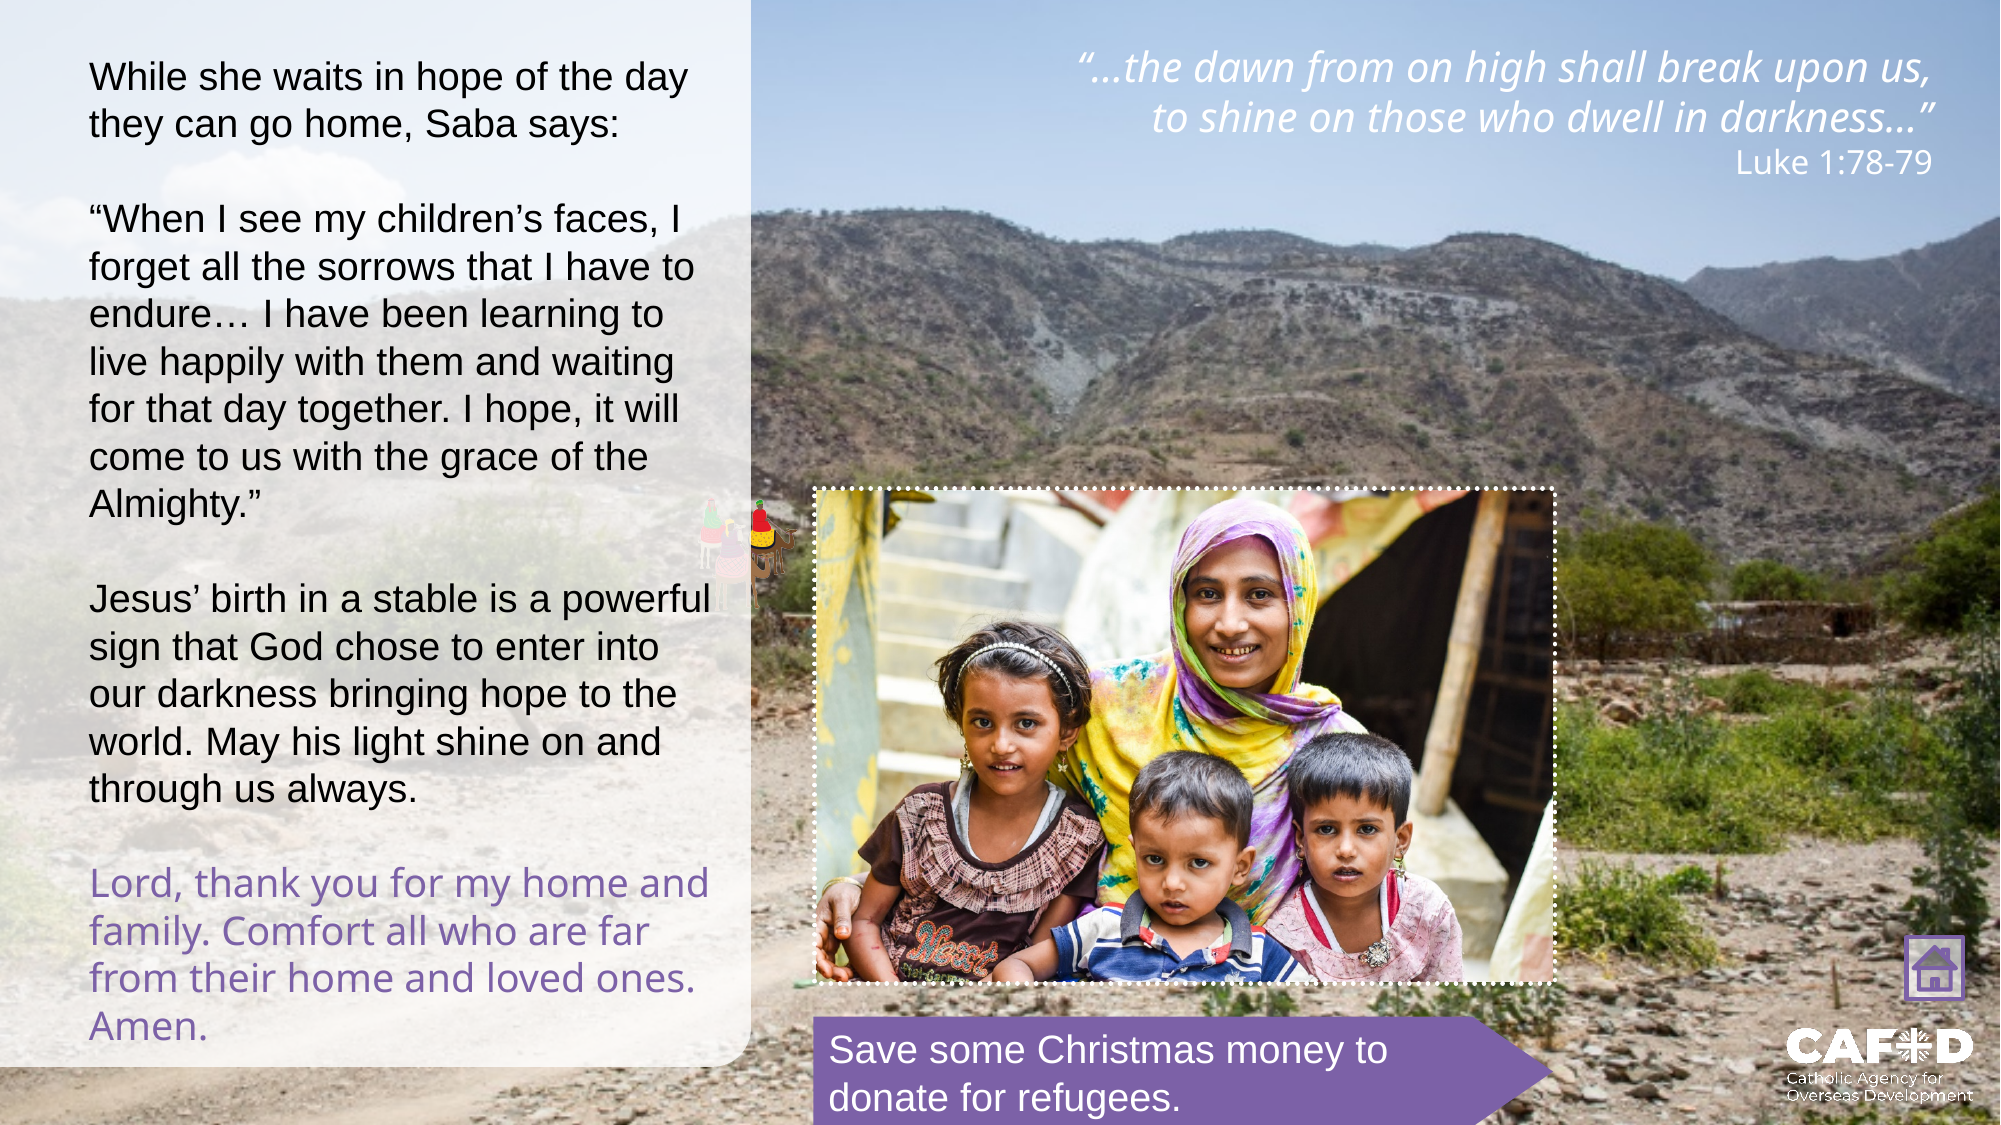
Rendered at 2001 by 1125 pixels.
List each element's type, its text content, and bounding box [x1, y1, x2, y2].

text_box [1904, 935, 1965, 1001]
picture [0, 0, 2000, 1125]
text_box “...the dawn from on high shall break upon us, to shine on those who dwell in darkness…” Luke 1:78-79 [926, 33, 1948, 189]
text_box While she waits in hope of the day they can go home, Saba says: “When I see my children’s faces, I forget all the sorrows that I have to endure… I have been learning to live happily with them and waiting for that day together. I hope, it will come to us with the grace of the Almighty.” Jesus’ birth in a stable is a powerful sign that God chose to enter into our darkness bringing hope to the world. May his light shine on and through us always. Lord, thank you for my home and family. Comfort all who are far from their home and loved ones. Amen. [0, 0, 751, 1067]
text_box Save some Christmas money to donate for refugees. [813, 1016, 1554, 1125]
